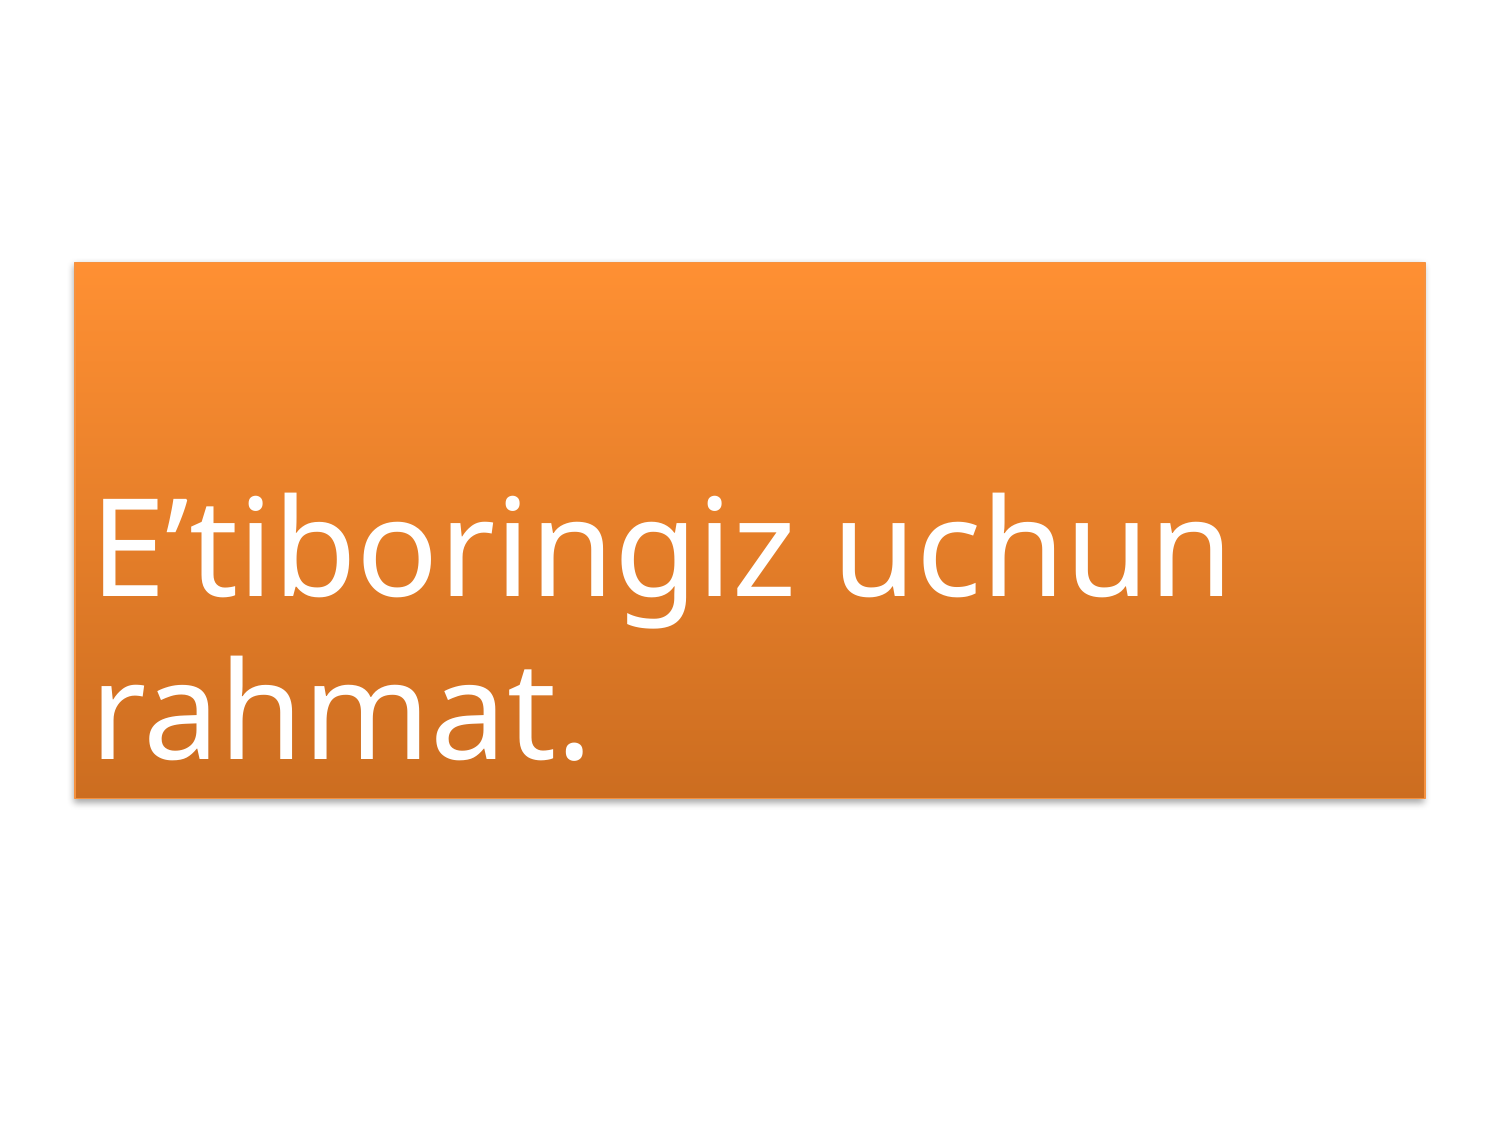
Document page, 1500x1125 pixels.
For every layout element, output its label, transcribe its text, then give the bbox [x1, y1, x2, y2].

list E’tiboringiz uchun rahmat. [74, 262, 1426, 799]
